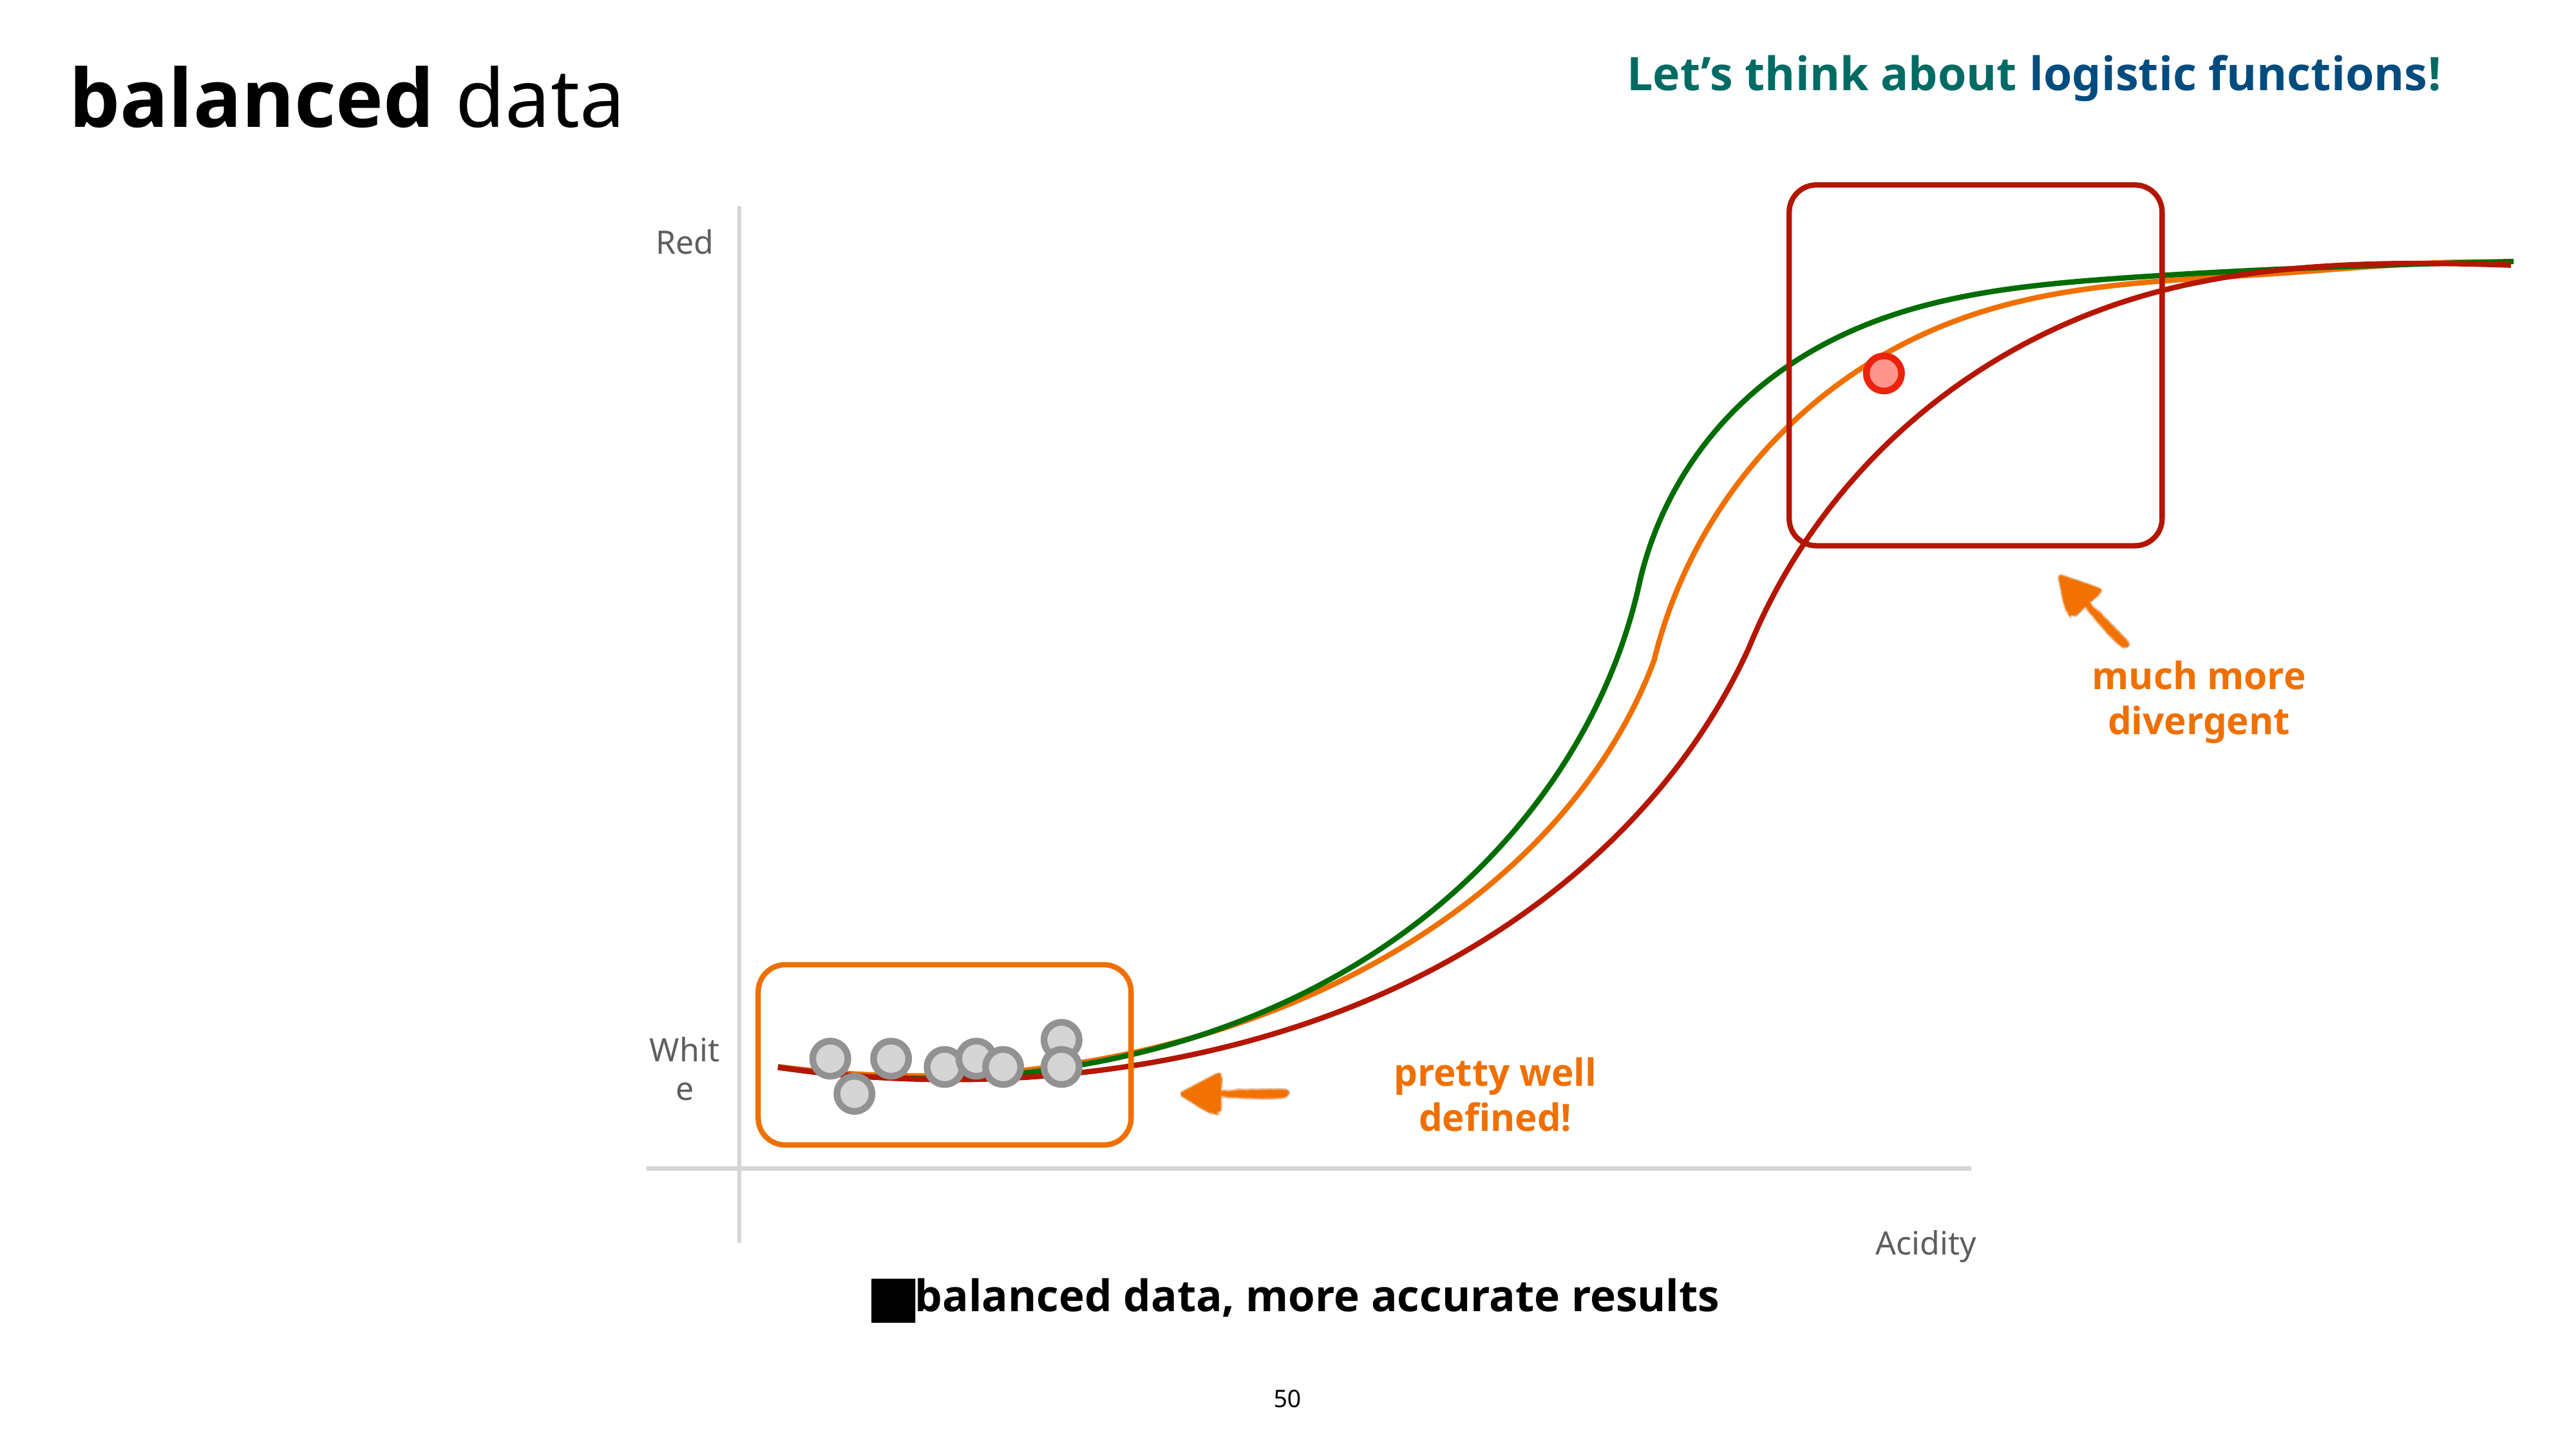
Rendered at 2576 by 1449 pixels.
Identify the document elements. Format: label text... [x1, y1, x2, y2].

slide_number 50 [1267, 570, 1307, 1168]
picture [2038, 558, 2148, 646]
title Let’s think about logistic functions! [1553, 36, 2515, 118]
text_box [1307, 365, 1804, 822]
text_box balanced data, more accurate results [1307, 1262, 1757, 1331]
text_box [1307, 679, 1608, 821]
text_box balanced data [46, 44, 649, 126]
text_box [1789, 185, 2163, 546]
text_box Red [649, 216, 721, 266]
text_box [758, 964, 1132, 1145]
text_box Acidity [1869, 1217, 1984, 1267]
text_box much more divergent [2002, 646, 2396, 748]
text_box [999, 840, 1267, 1066]
picture [1174, 1072, 1294, 1115]
slide_number 50 [1267, 1176, 1307, 1422]
text_box White [636, 1024, 734, 1113]
text_box pretty well defined! [1318, 1043, 1672, 1144]
text_box [2163, 263, 2511, 427]
text_box [2441, 261, 2514, 265]
text_box [1307, 544, 1904, 1023]
text_box [1866, 355, 1902, 392]
text_box balanced data, more accurate results [860, 1262, 1267, 1331]
text_box [2163, 269, 2287, 290]
